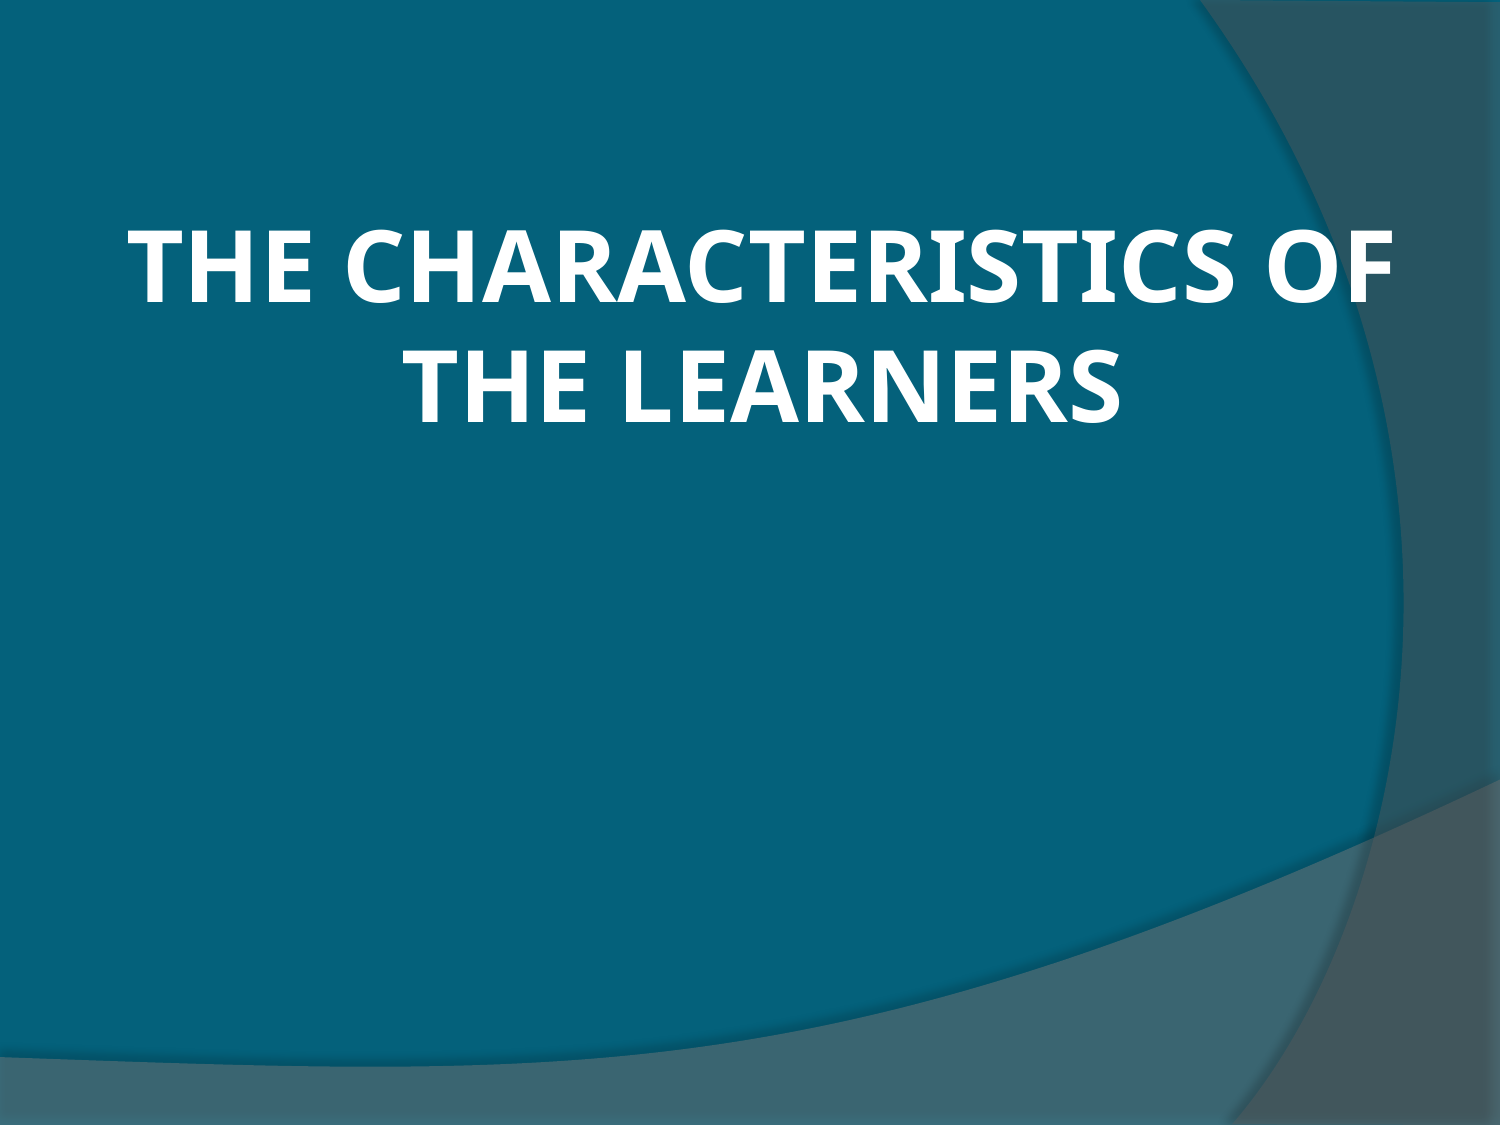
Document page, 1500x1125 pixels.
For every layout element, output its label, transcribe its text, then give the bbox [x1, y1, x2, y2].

title THE CHARACTERISTICS OF THE LEARNERS [75, 45, 1450, 600]
